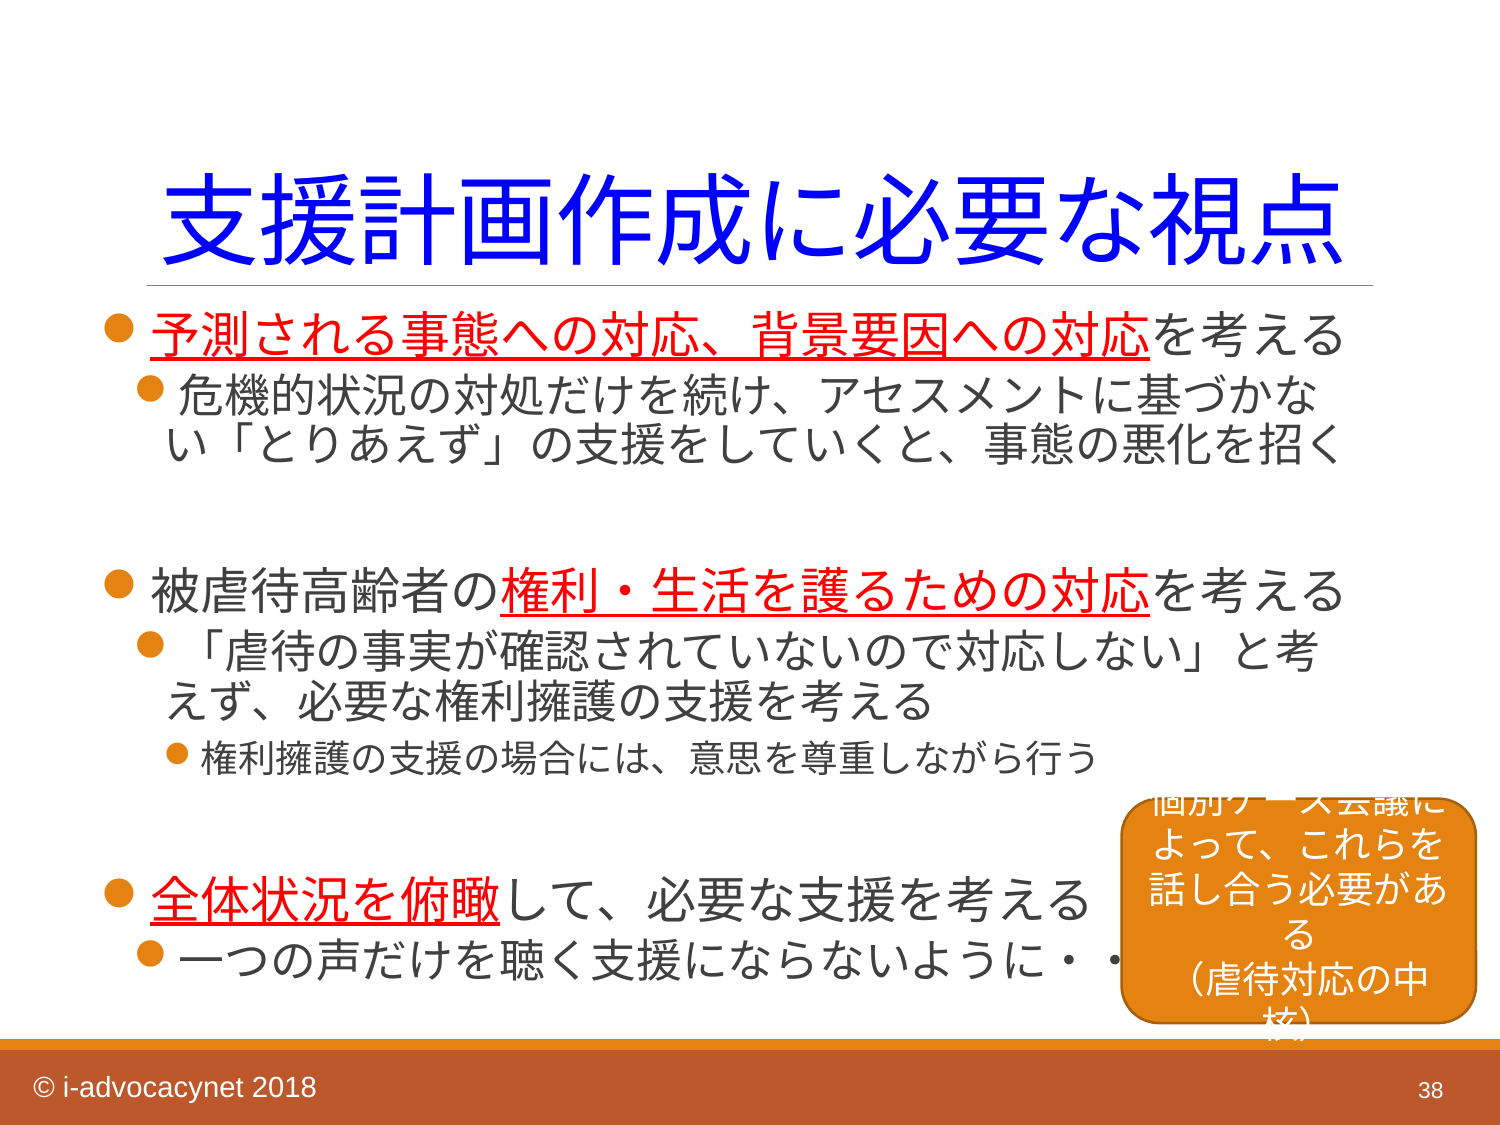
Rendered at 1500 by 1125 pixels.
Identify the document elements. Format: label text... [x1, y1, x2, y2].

title 支援計画作成に必要な視点 [135, 47, 1373, 285]
text_box 個別ケース会議によって、これらを話し合う必要がある （虐待対応の中核） [1120, 797, 1478, 1025]
slide_number 38 [1297, 1059, 1459, 1120]
list 予測される事態への対応、背景要因への対応を考える 危機的状況の対処だけを続け、アセスメントに基づかない「とりあえず」の支援をしていくと、事態の悪化を招く 被虐待高齢者の権利・生活を護るための対応を考える 「虐待の事実が確認されていないので対応しない」と考えず、必要な権利擁護の支援を考える 権利擁護の支援の場合には、意思を尊重しながら行う 全体状況を俯瞰して、必要な支援を考える 一つの声だけを聴く支援にならないように・・・ [100, 302, 1353, 1035]
